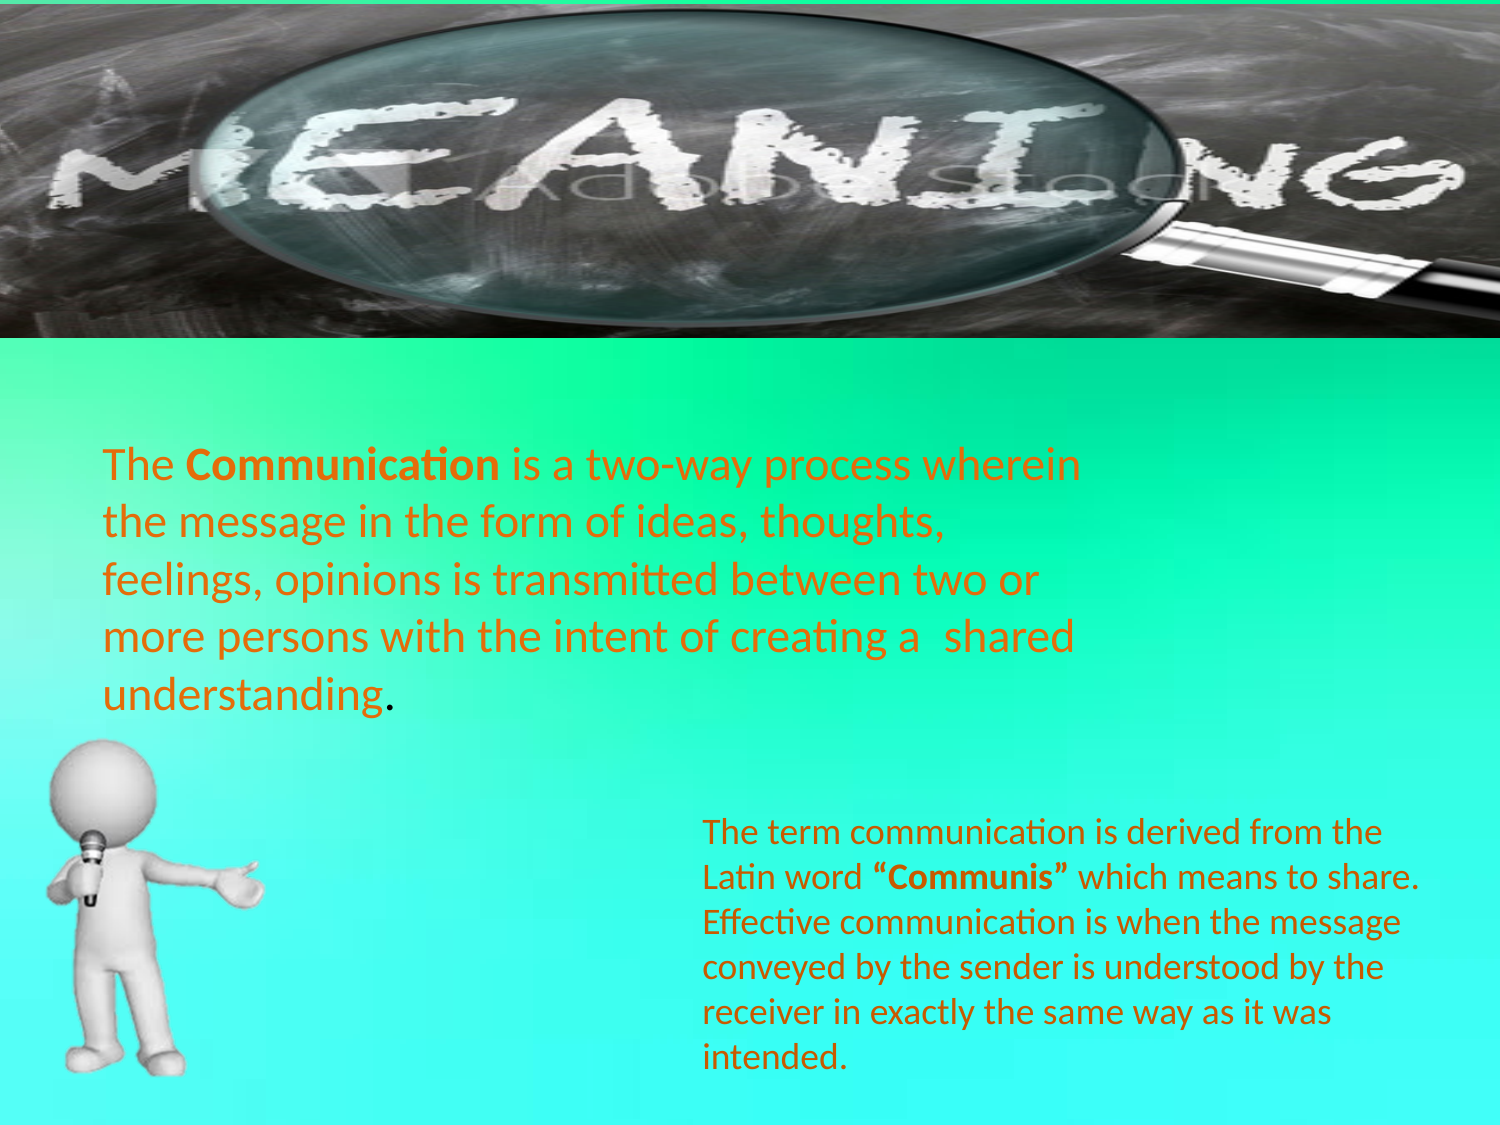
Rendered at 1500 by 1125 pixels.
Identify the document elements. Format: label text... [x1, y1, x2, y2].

text_box The Communication is a two-way process wherein the message in the form of ideas, thoughts, feelings, opinions is transmitted between two or more persons with the intent of creating a shared understanding. [87, 425, 1113, 728]
text_box The term communication is derived from the Latin word “Communis” which means to share. Effective communication is when the message conveyed by the sender is understood by the receiver in exactly the same way as it was intended. [687, 799, 1463, 1085]
picture [0, 0, 1500, 1125]
